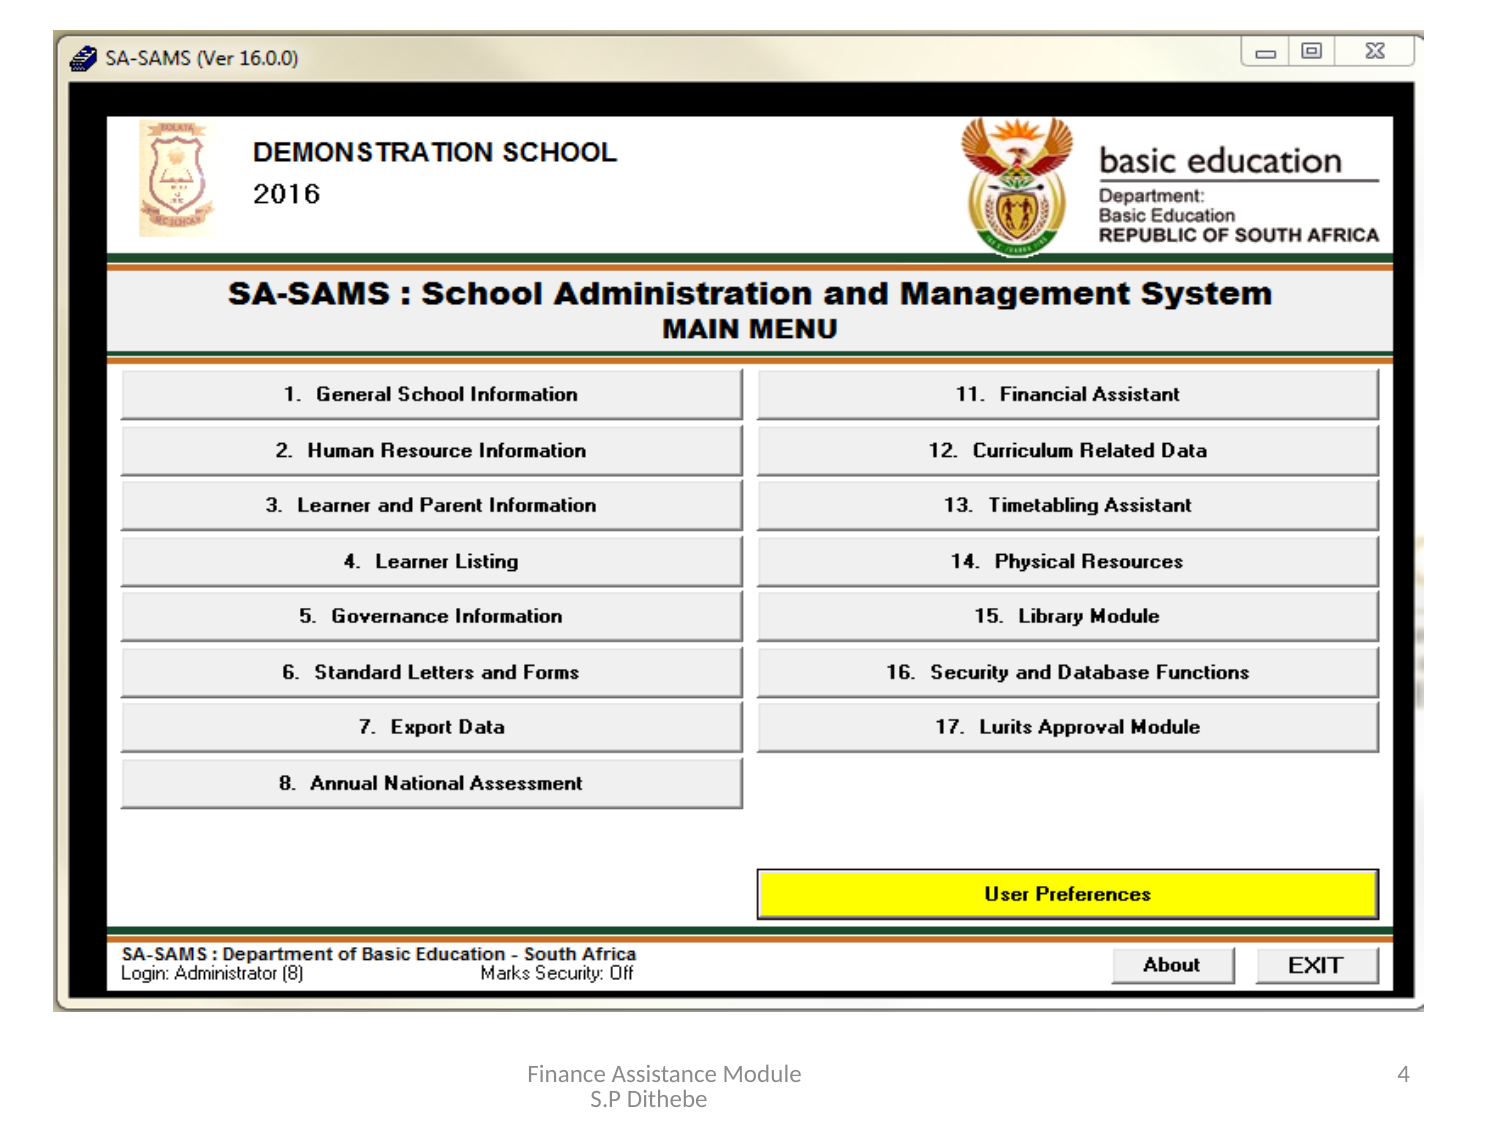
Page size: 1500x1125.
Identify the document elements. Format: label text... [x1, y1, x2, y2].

slide_number 4 [1074, 1042, 1425, 1103]
picture [52, 30, 1424, 1012]
footer Finance Assistance Module S.P Dithebe [512, 1042, 988, 1103]
